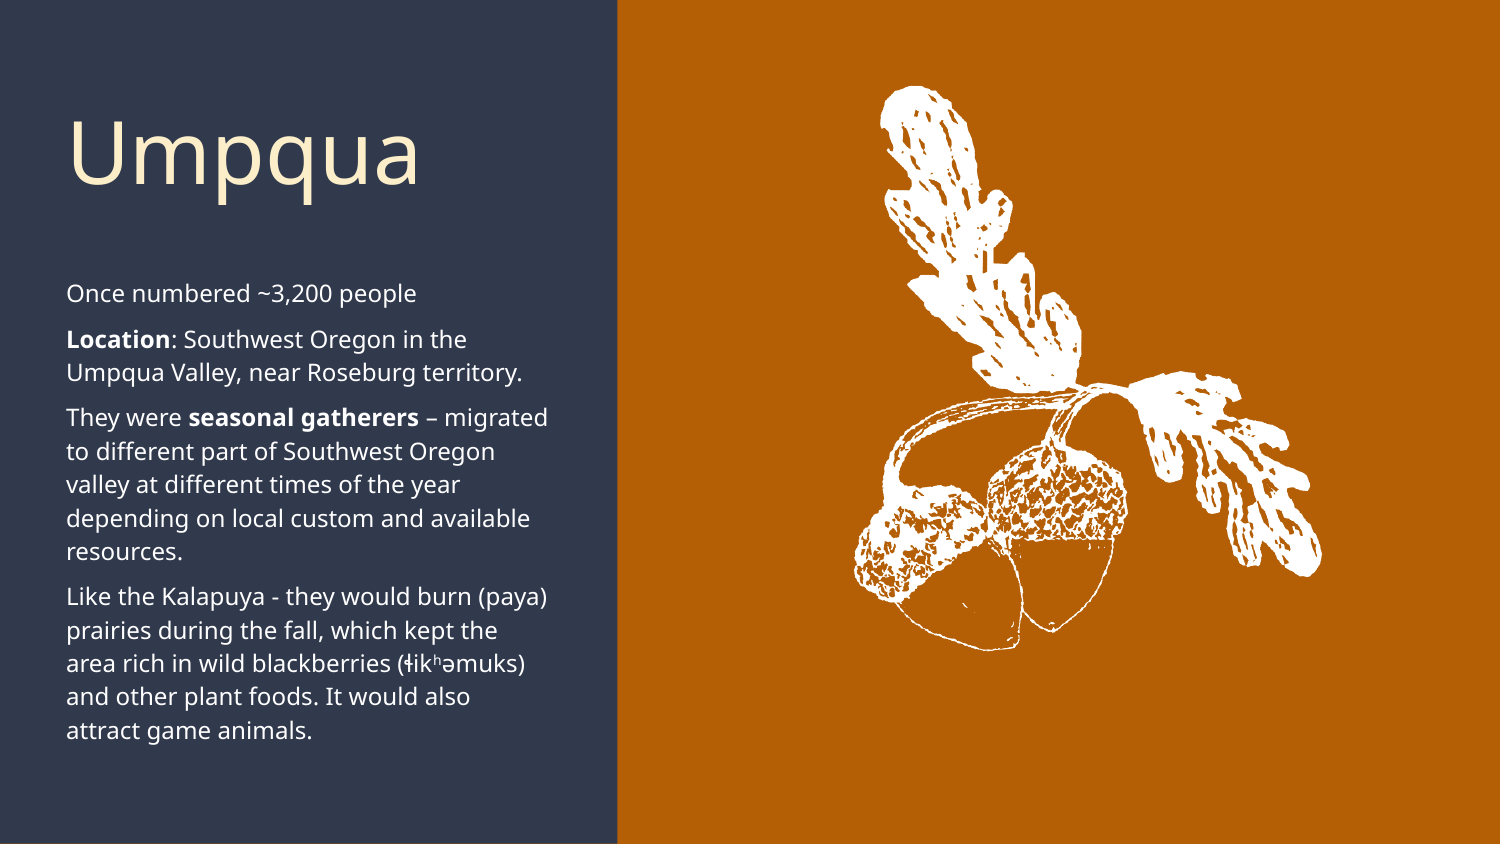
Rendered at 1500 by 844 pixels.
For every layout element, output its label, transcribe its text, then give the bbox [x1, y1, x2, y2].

title Umpqua [51, 82, 565, 259]
picture [574, 0, 1500, 844]
list Once numbered ~3,200 people Location: Southwest Oregon in the Umpqua Valley, near Roseburg territory. They were seasonal gatherers – migrated to different part of Southwest Oregon valley at different times of the year depending on local custom and available resources. Like the Kalapuya - they would burn (paya) prairies during the fall, which kept the area rich in wild blackberries (ɬikhǝmuks) and other plant foods. It would also attract game animals. [51, 259, 565, 770]
